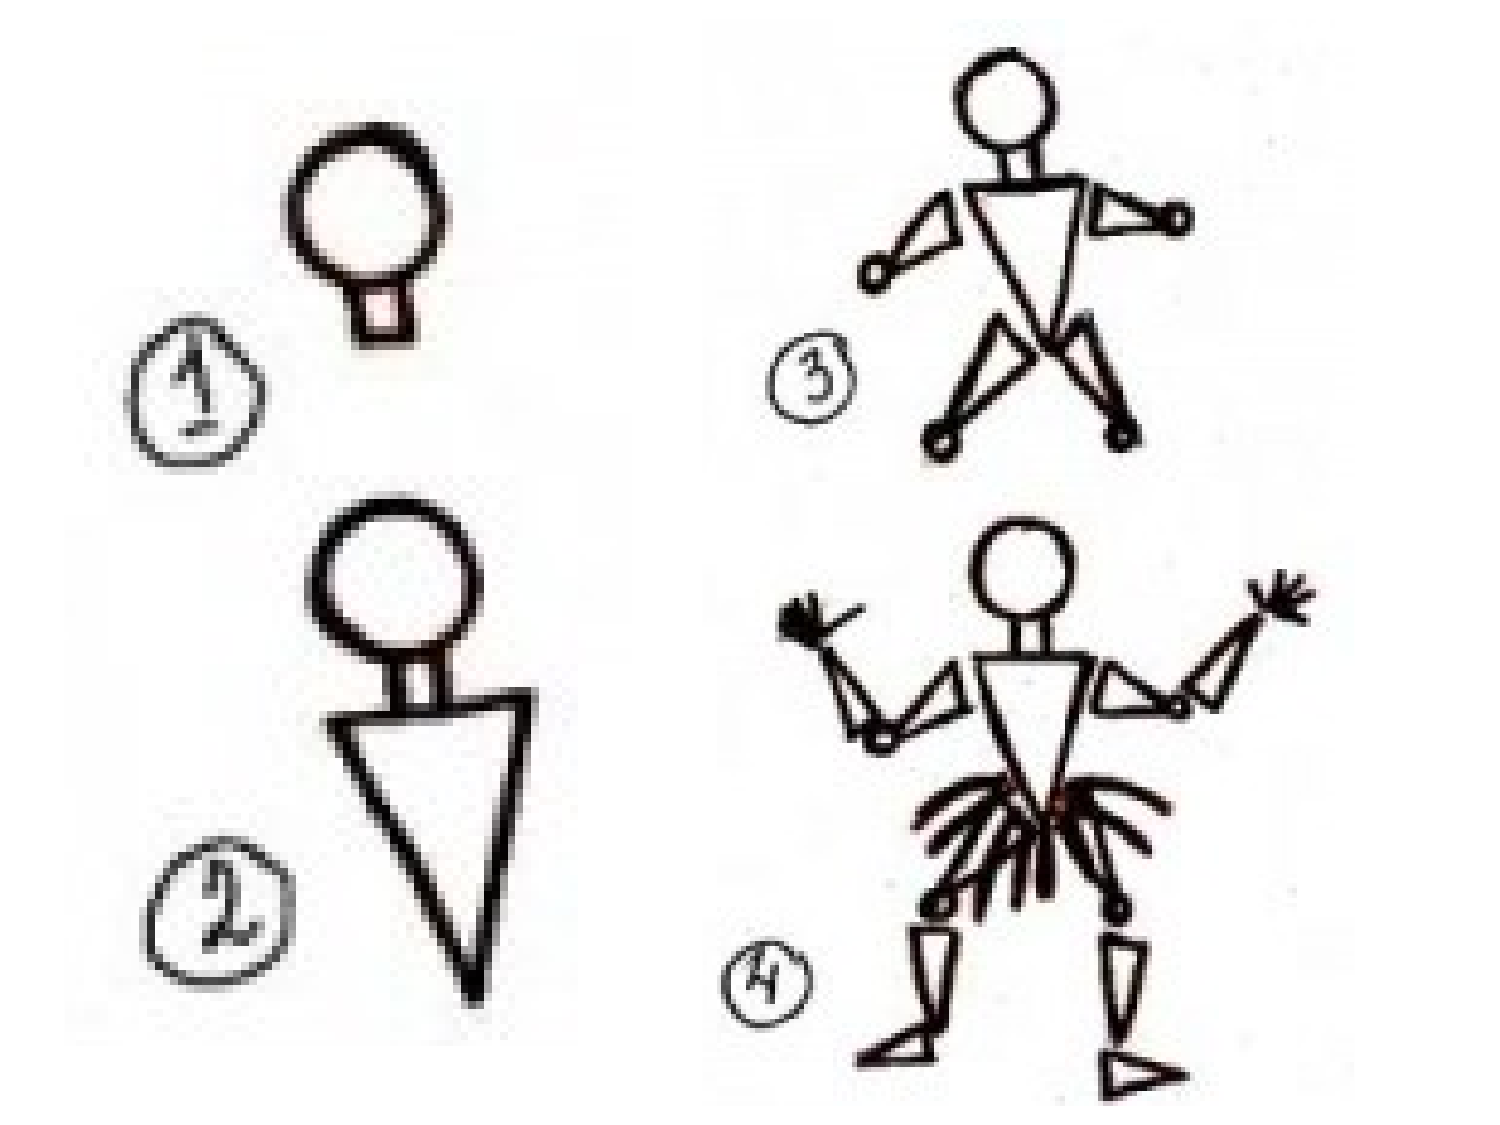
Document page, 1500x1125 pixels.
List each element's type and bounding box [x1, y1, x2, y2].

picture [702, 18, 1355, 1107]
picture [64, 30, 633, 1046]
